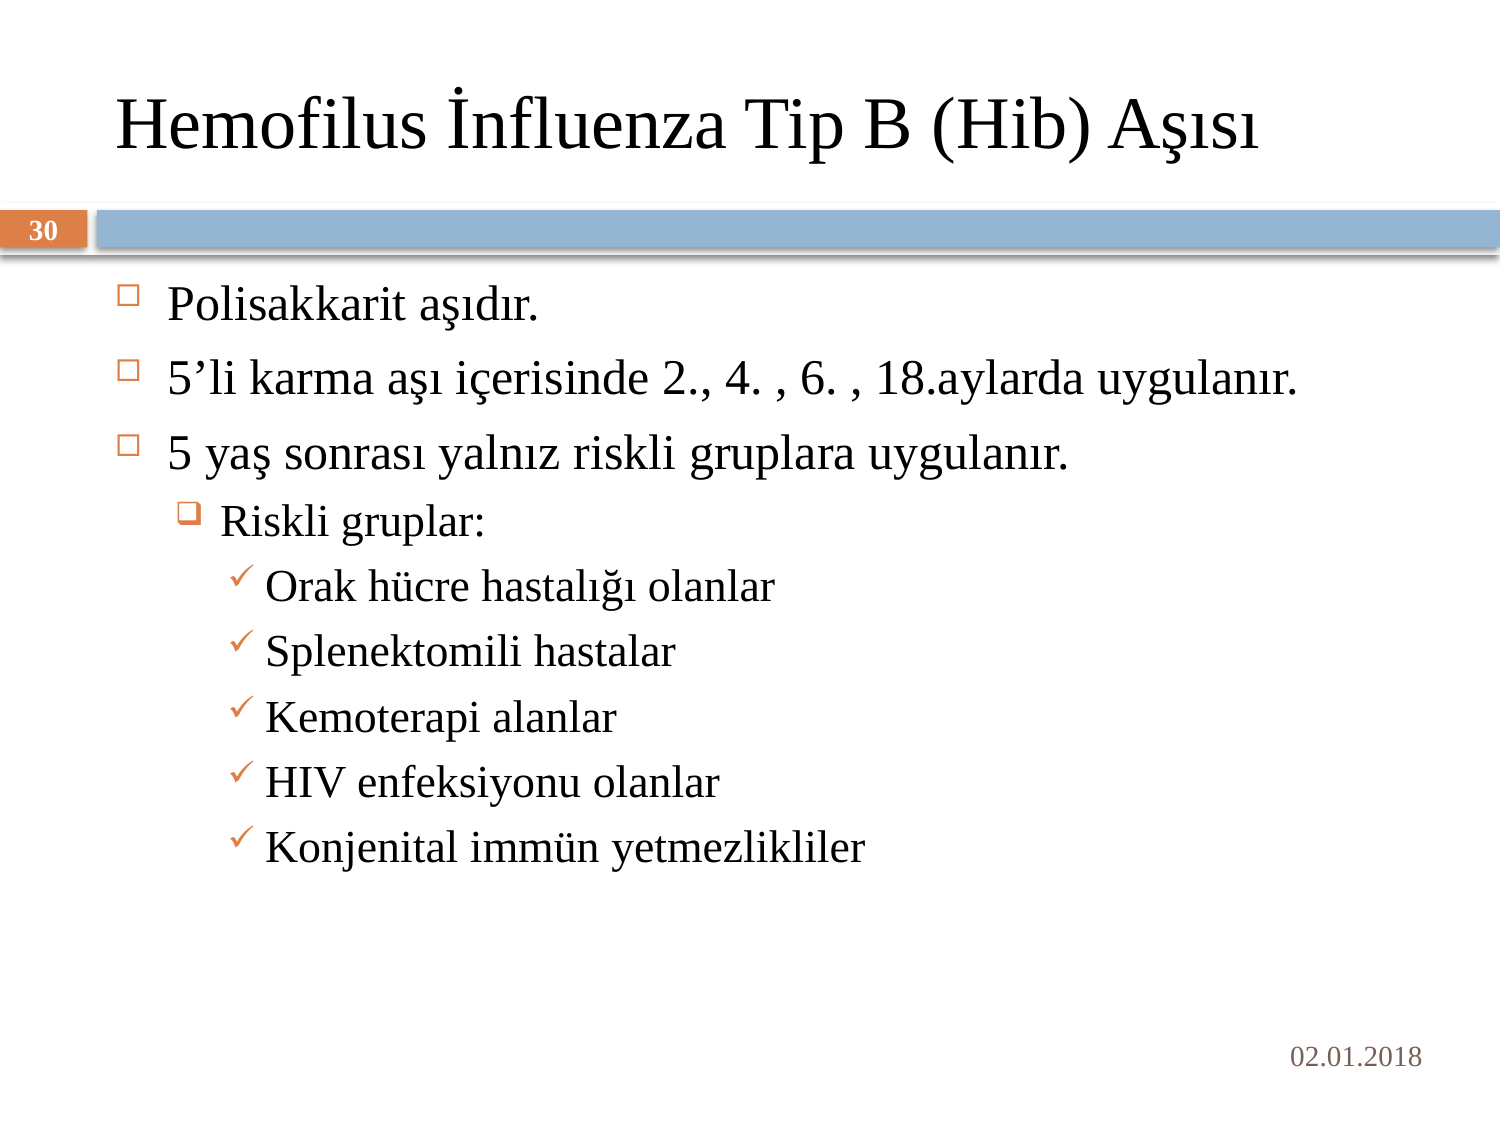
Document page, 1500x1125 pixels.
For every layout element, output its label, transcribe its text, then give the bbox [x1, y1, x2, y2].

slide_number 30 [0, 208, 88, 249]
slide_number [999, 1025, 1438, 1085]
list Polisakkarit aşıdır. 5’li karma aşı içerisinde 2., 4. , 6. , 18.aylarda uygulanır. 5 yaş sonrası yalnız riskli gruplara uygulanır. Riskli gruplar: Orak hücre hastalığı olanlar Splenektomili hastalar Kemoterapi alanlar HIV enfeksiyonu olanlar Konjenital immün yetmezlikliler [100, 262, 1438, 1000]
title Hemofilus İnfluenza Tip B (Hib) Aşısı [100, 37, 1438, 200]
